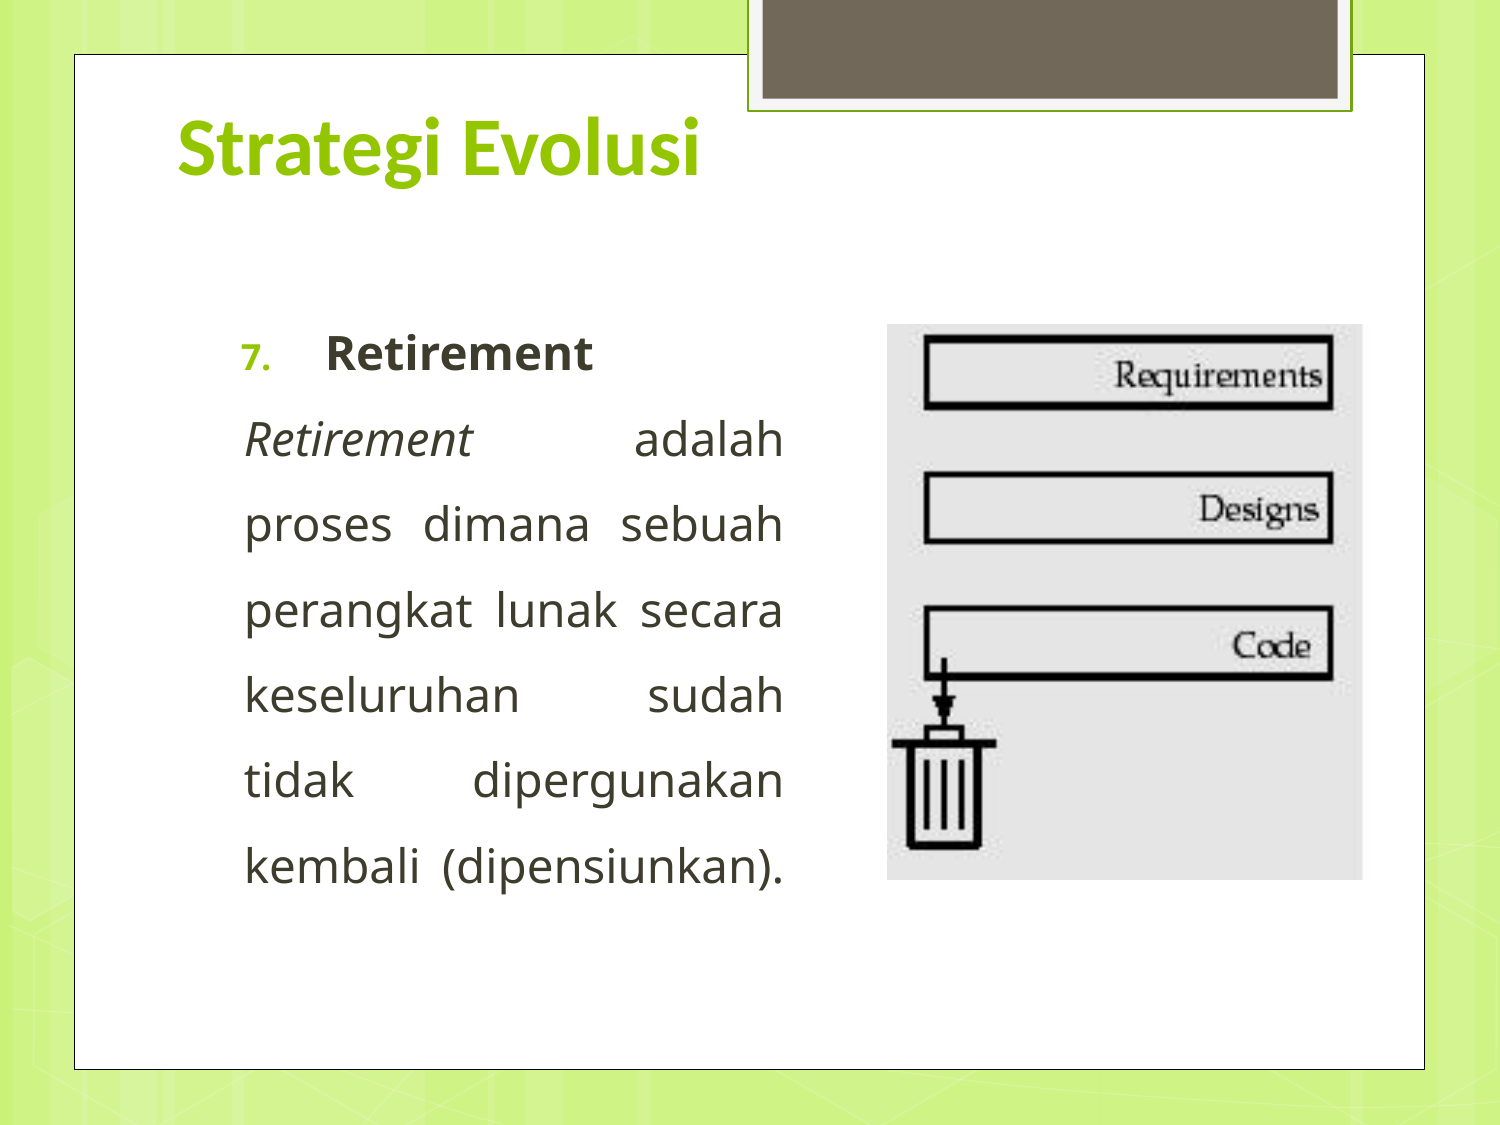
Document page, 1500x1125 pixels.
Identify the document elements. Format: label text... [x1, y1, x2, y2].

list Retirement Retirement adalah proses dimana sebuah perangkat lunak secara keseluruhan sudah tidak dipergunakan kembali (dipensiunkan). [171, 287, 800, 957]
title Strategi Evolusi [162, 62, 1315, 200]
picture [887, 324, 1376, 880]
